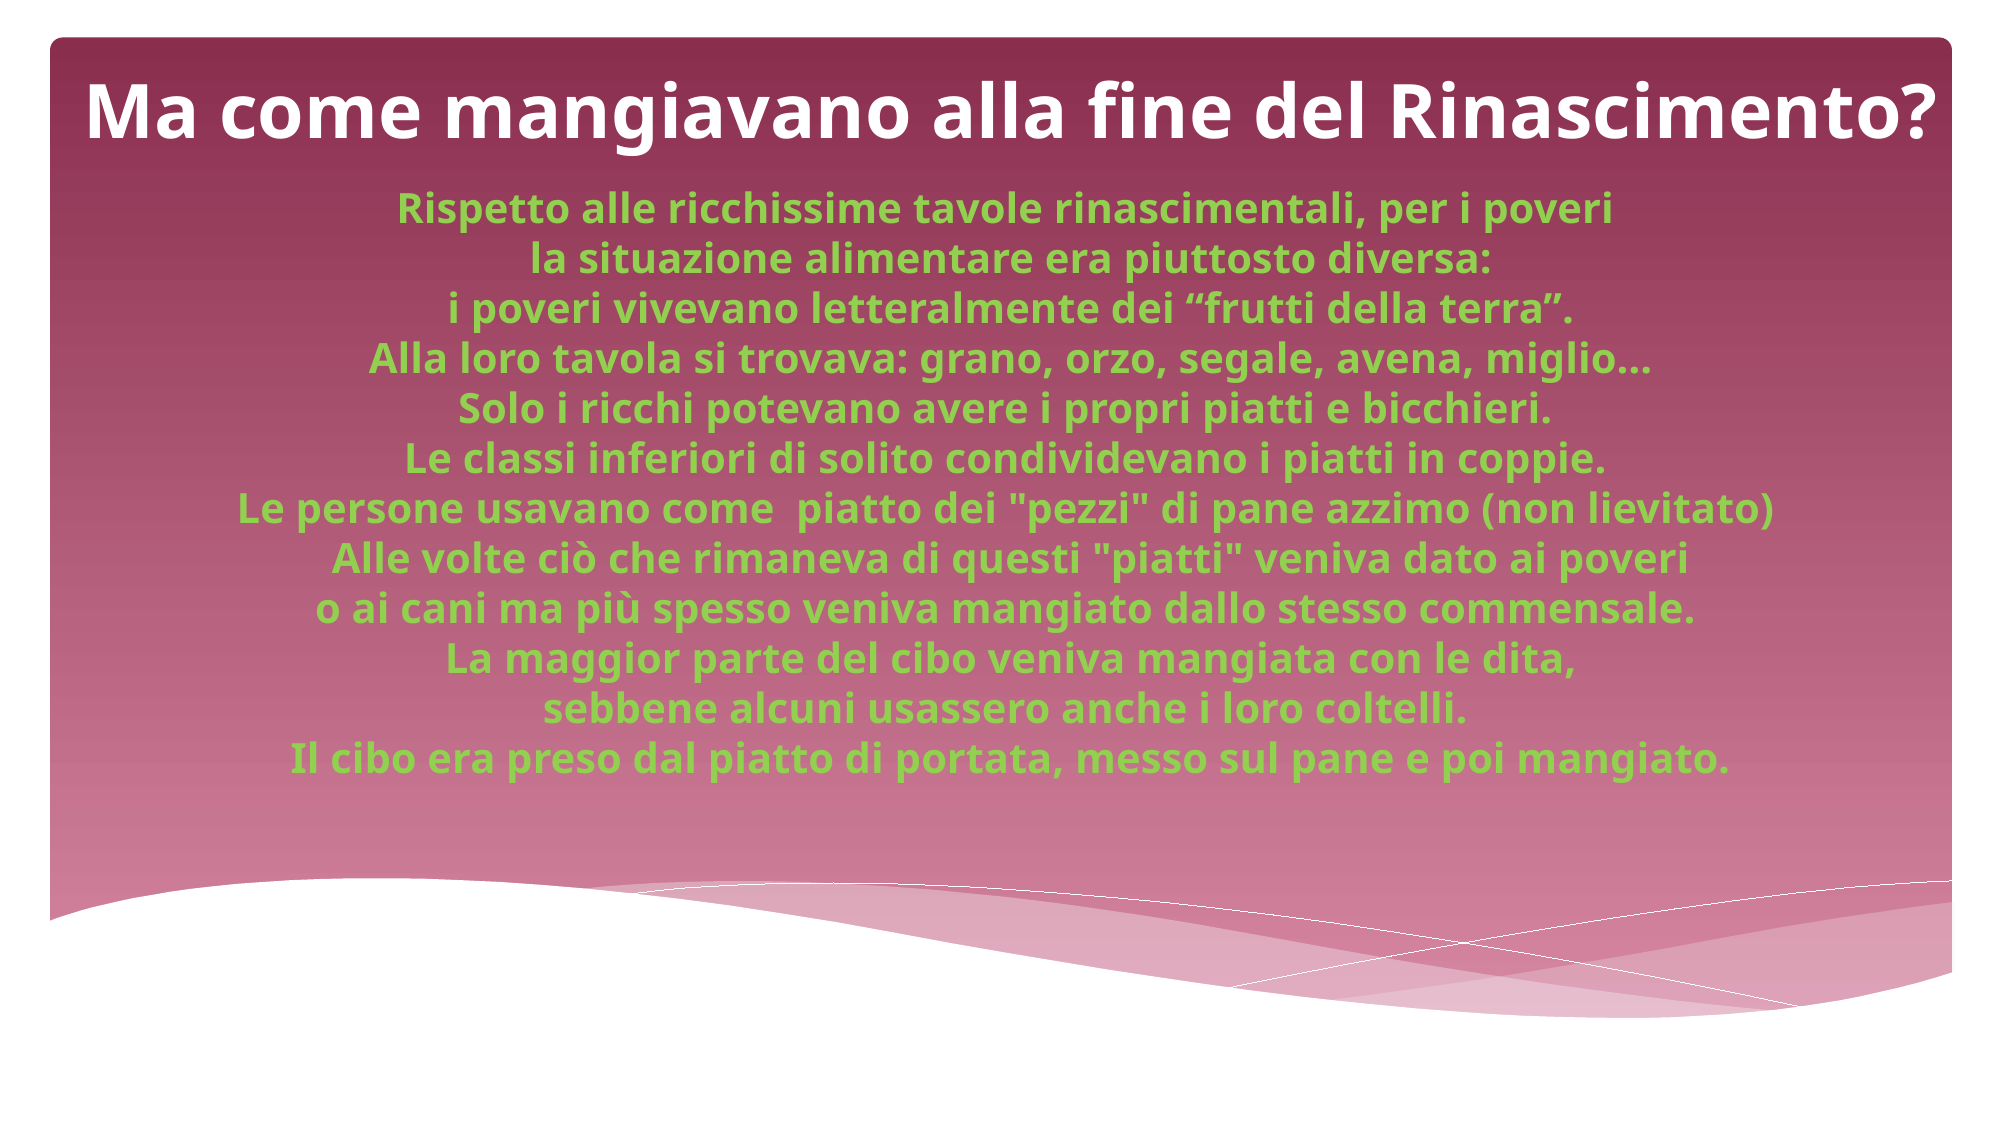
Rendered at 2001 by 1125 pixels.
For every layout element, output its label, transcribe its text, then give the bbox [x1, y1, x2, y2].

subtitle Rispetto alle ricchissime tavole rinascimentali, per i poveri la situazione alimentare era piuttosto diversa: i poveri vivevano letteralmente dei “frutti della terra”. Alla loro tavola si trovava: grano, orzo, segale, avena, miglio… Solo i ricchi potevano avere i propri piatti e bicchieri. Le classi inferiori di solito condividevano i piatti in coppie. Le persone usavano come piatto dei "pezzi" di pane azzimo (non lievitato) Alle volte ciò che rimaneva di questi "piatti" veniva dato ai poveri o ai cani ma più spesso veniva mangiato dallo stesso commensale. La maggior parte del cibo veniva mangiata con le dita, sebbene alcuni usassero anche i loro coltelli. Il cibo era preso dal piatto di portata, messo sul pane e poi mangiato. [84, 173, 1938, 870]
title Ma come mangiavano alla fine del Rinascimento? [52, 38, 1970, 162]
